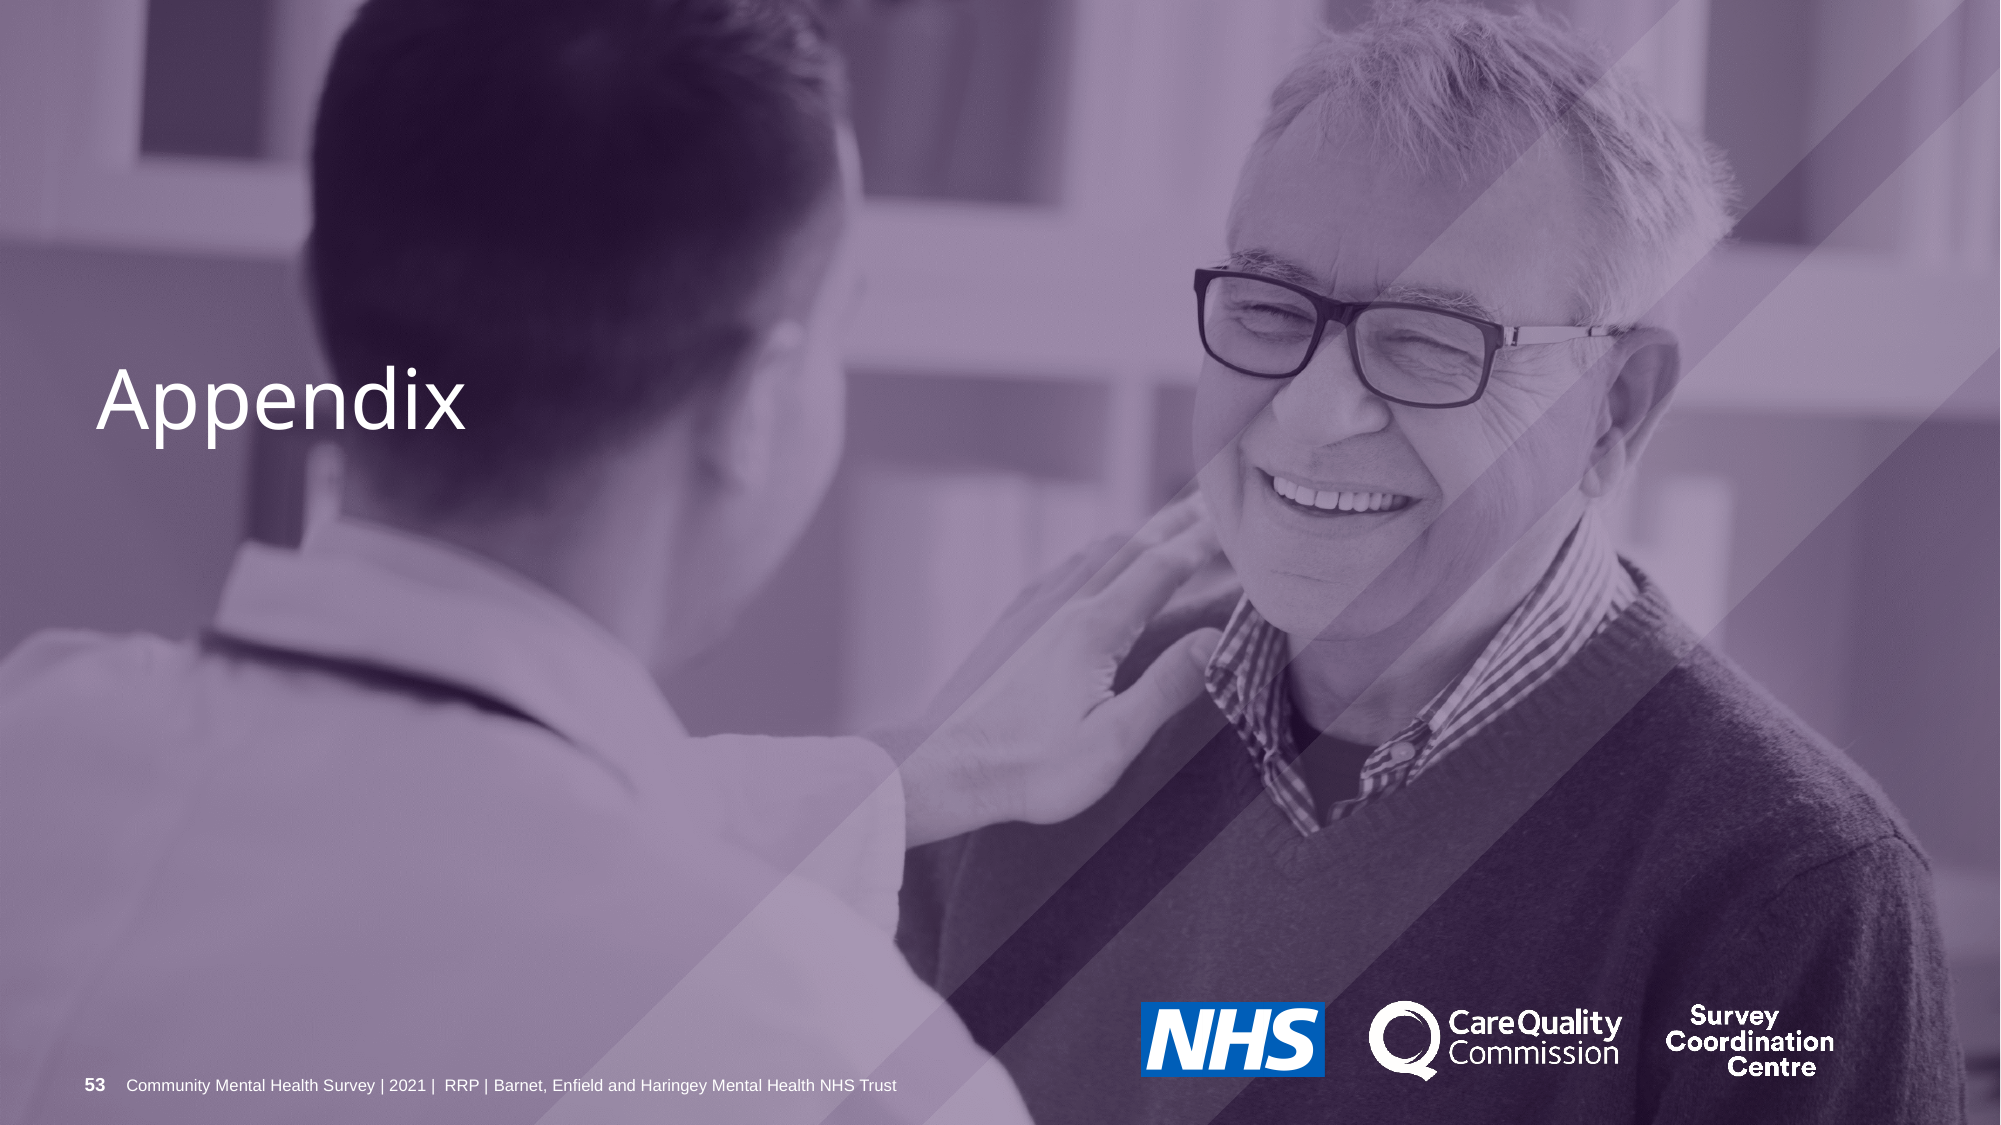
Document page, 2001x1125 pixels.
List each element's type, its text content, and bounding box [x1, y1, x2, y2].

picture [1141, 1002, 1325, 1077]
title Appendix [96, 358, 1782, 546]
picture [1357, 989, 1629, 1091]
text_box 53 [84, 1065, 122, 1125]
picture [1663, 1001, 1836, 1079]
